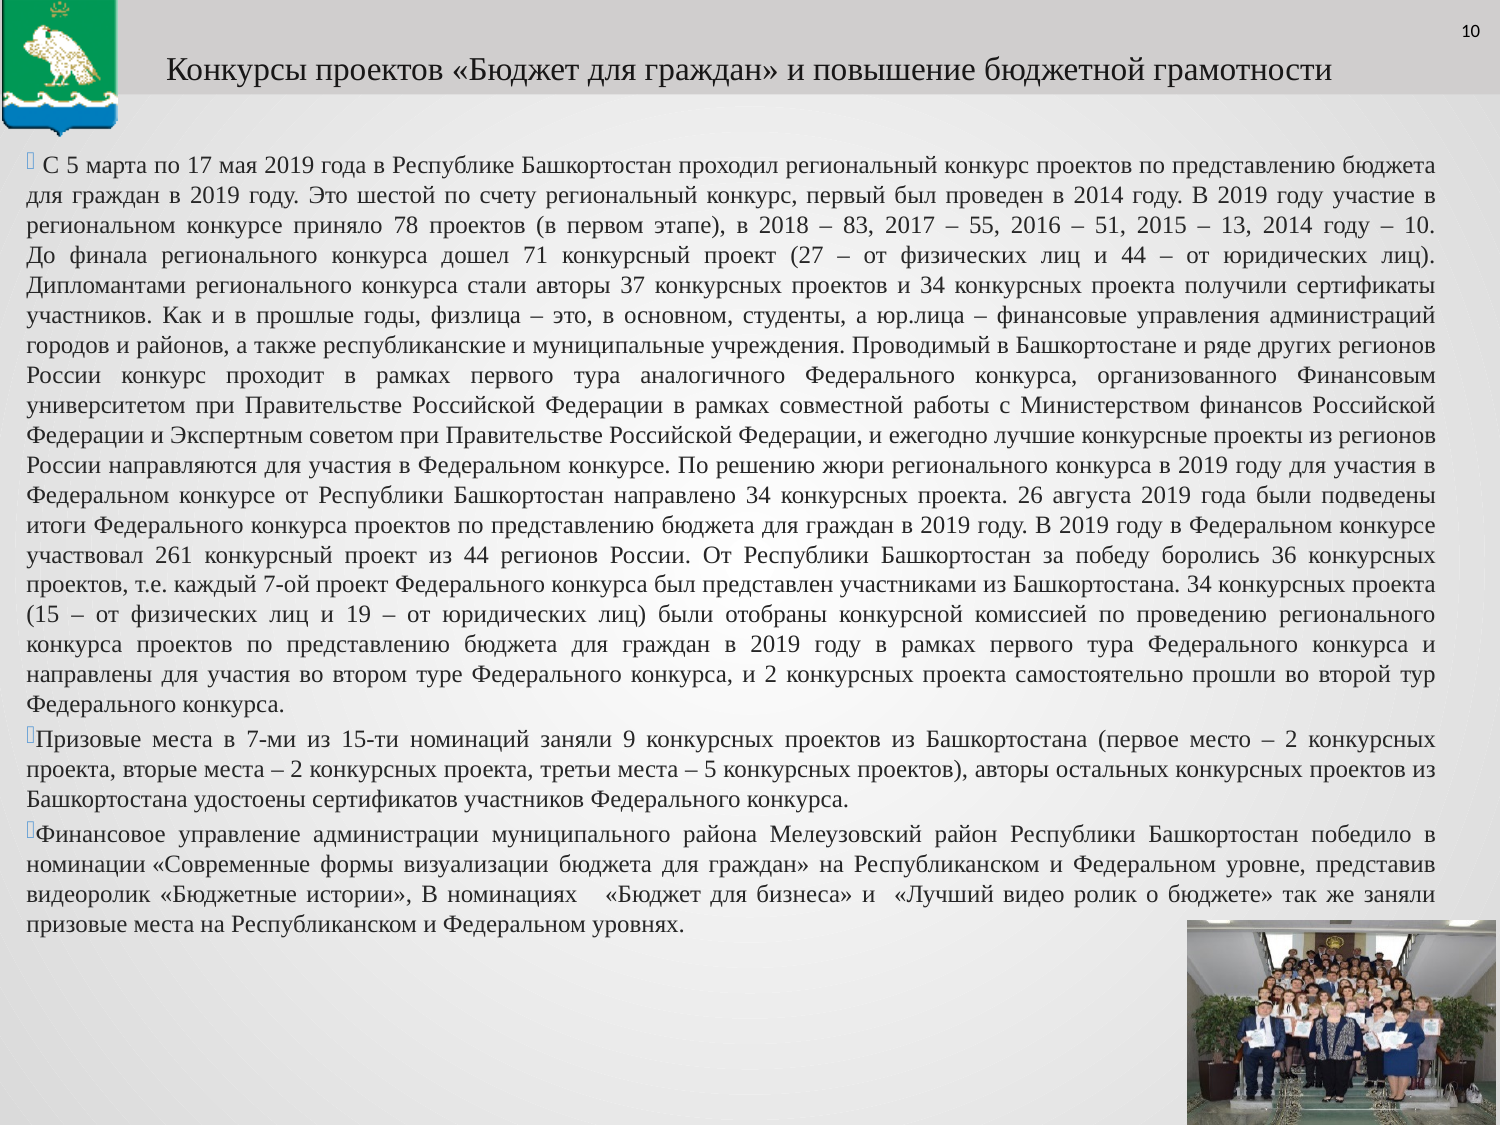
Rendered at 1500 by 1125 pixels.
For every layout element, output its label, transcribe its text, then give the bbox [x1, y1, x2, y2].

text_box С 5 марта по 17 мая 2019 года в Республике Башкортостан проходил региональный конкурс проектов по представлению бюджета для граждан в 2019 году. Это шестой по счету региональный конкурс, первый был проведен в 2014 году. В 2019 году участие в региональном конкурсе приняло 78 проектов (в первом этапе), в 2018 – 83, 2017 – 55, 2016 – 51, 2015 – 13, 2014 году – 10. До финала регионального конкурса дошел 71 конкурсный проект (27 – от физических лиц и 44 – от юридических лиц). Дипломантами регионального конкурса стали авторы 37 конкурсных проектов и 34 конкурсных проекта получили сертификаты участников. Как и в прошлые годы, физлица – это, в основном, студенты, а юр.лица – финансовые управления администраций городов и районов, а также республиканские и муниципальные учреждения. Проводимый в Башкортостане и ряде других регионов России конкурс проходит в рамках первого тура аналогичного Федерального конкурса, организованного Финансовым университетом при Правительстве Российской Федерации в рамках совместной работы с Министерством финансов Российской Федерации и Экспертным советом при Правительстве Российской Федерации, и ежегодно лучшие конкурсные проекты из регионов России направляются для участия в Федеральном конкурсе. По решению жюри регионального конкурса в 2019 году для участия в Федеральном конкурсе от Республики Башкортостан направлено 34 конкурсных проекта. 26 августа 2019 года были подведены итоги Федерального конкурса проектов по представлению бюджета для граждан в 2019 году. В 2019 году в Федеральном конкурсе участвовал 261 конкурсный проект из 44 регионов России. От Республики Башкортостан за победу боролись 36 конкурсных проектов, т.е. каждый 7-ой проект Федерального конкурса был представлен участниками из Башкортостана. 34 конкурсных проекта (15 – от физических лиц и 19 – от юридических лиц) были отобраны конкурсной комиссией по проведению регионального конкурса проектов по представлению бюджета для граждан в 2019 году в рамках первого тура Федерального конкурса и направлены для участия во втором туре Федерального конкурса, и 2 конкурсных проекта самостоятельно прошли во второй тур Федерального конкурса. Призовые места в 7-ми из 15-ти номинаций заняли 9 конкурсных проектов из Башкортостана (первое место – 2 конкурсных проекта, вторые места – 2 конкурсных проекта, третьи места – 5 конкурсных проектов), авторы остальных конкурсных проектов из Башкортостана удостоены сертификатов участников Федерального конкурса. Финансовое управление администрации муниципального района Мелеузовский район Республики Башкортостан победило в номинации «Современные формы визуализации бюджета для граждан» на Республиканском и Федеральном уровне, представив видеоролик «Бюджетные истории», В номинациях «Бюджет для бизнеса» и «Лучший видео ролик о бюджете» так же заняли призовые места на Республиканском и Федеральном уровнях. [11, 141, 1453, 1010]
picture [2, 0, 118, 142]
text_box Конкурсы проектов «Бюджет для граждан» и повышение бюджетной грамотности [118, 0, 1500, 95]
slide_number 10 [1145, 0, 1496, 60]
picture [1186, 920, 1496, 1125]
